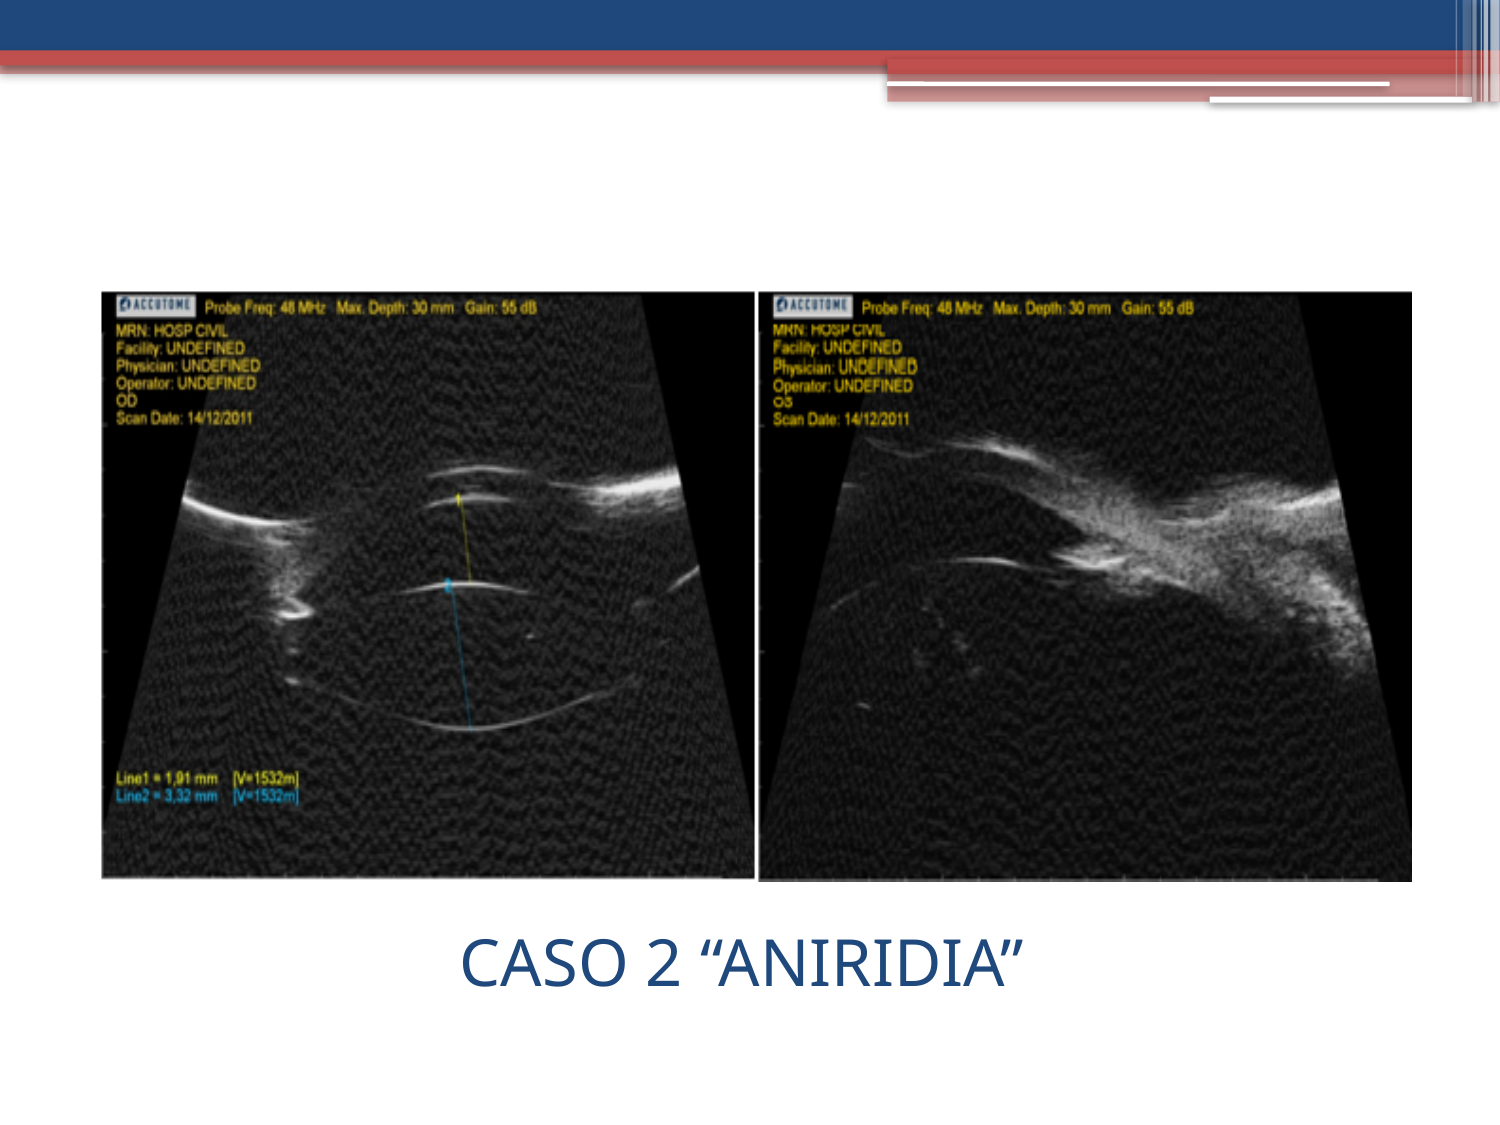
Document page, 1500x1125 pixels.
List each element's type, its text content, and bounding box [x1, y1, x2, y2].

picture [100, 290, 1412, 882]
title CASO 2 “ANIRIDIA” [445, 914, 1149, 1008]
